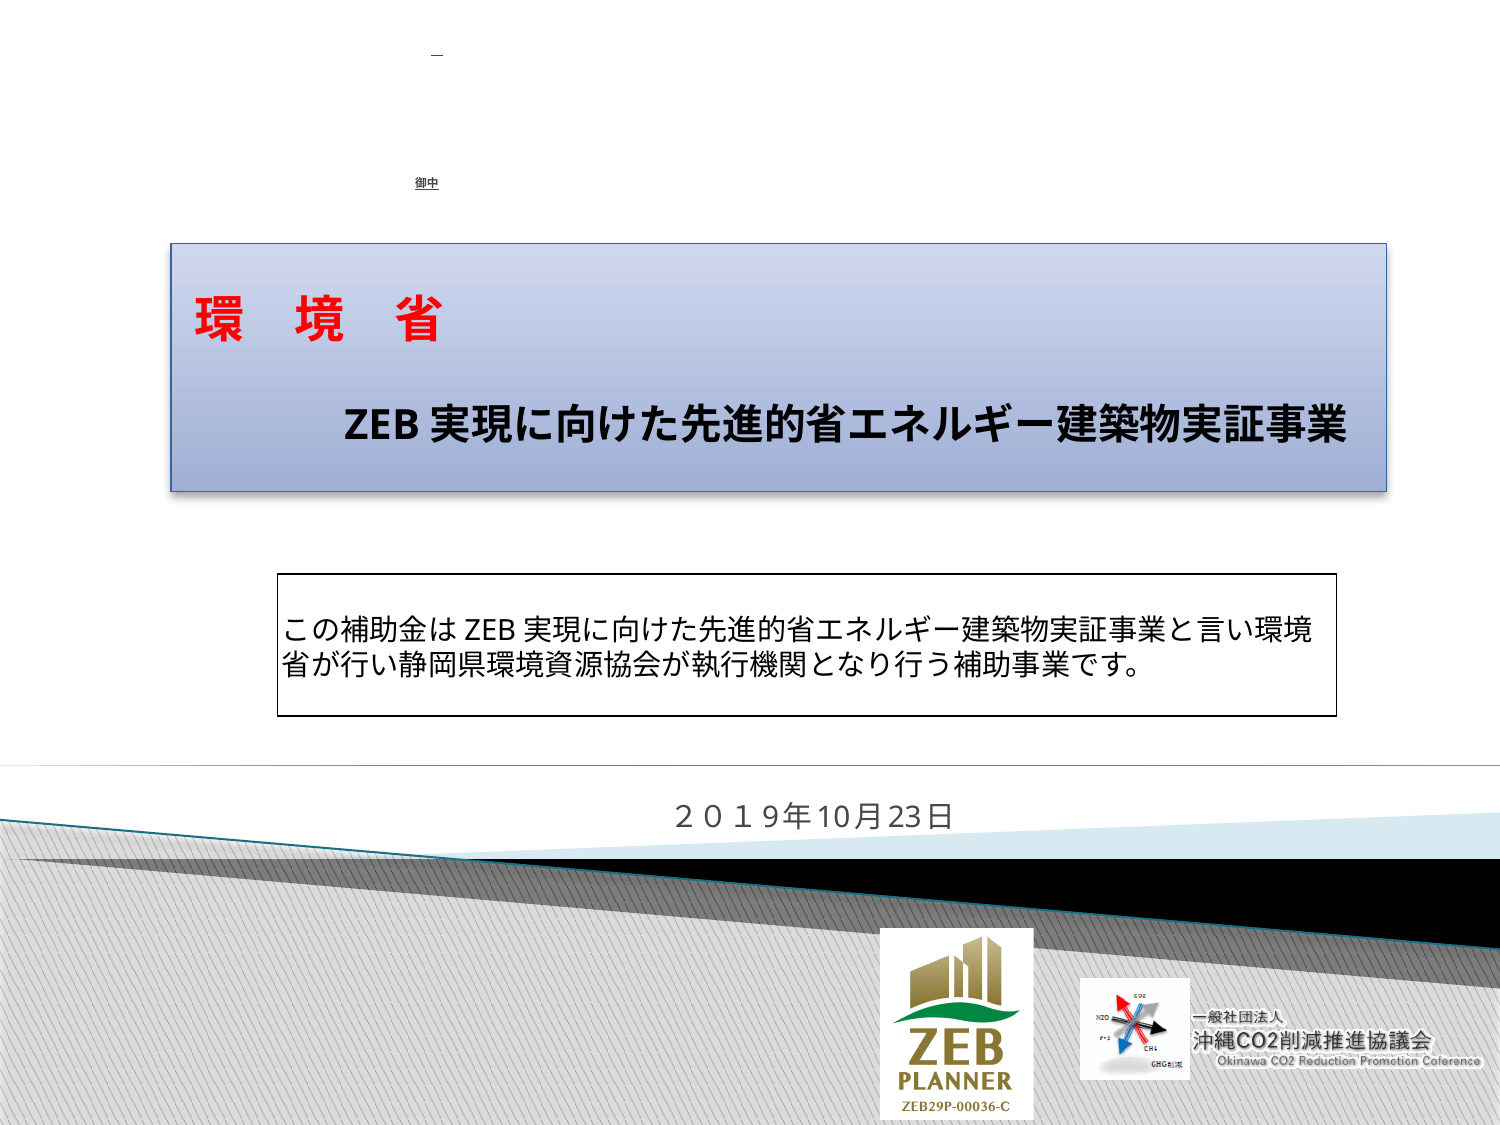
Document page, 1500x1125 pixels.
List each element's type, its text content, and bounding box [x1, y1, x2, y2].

text_box 環 境 省 ZEB実現に向けた先進的省エネルギー建築物実証事業 [170, 243, 1387, 492]
subtitle ２０１9年10月23日 [372, 503, 1385, 846]
text_box この補助金はZEB実現に向けた先進的省エネルギー建築物実証事業と言い環境省が行い静岡県環境資源協会が執行機関となり行う補助事業です。 [277, 574, 1337, 716]
title 御中 [41, 30, 833, 200]
picture [5, 859, 1500, 1120]
